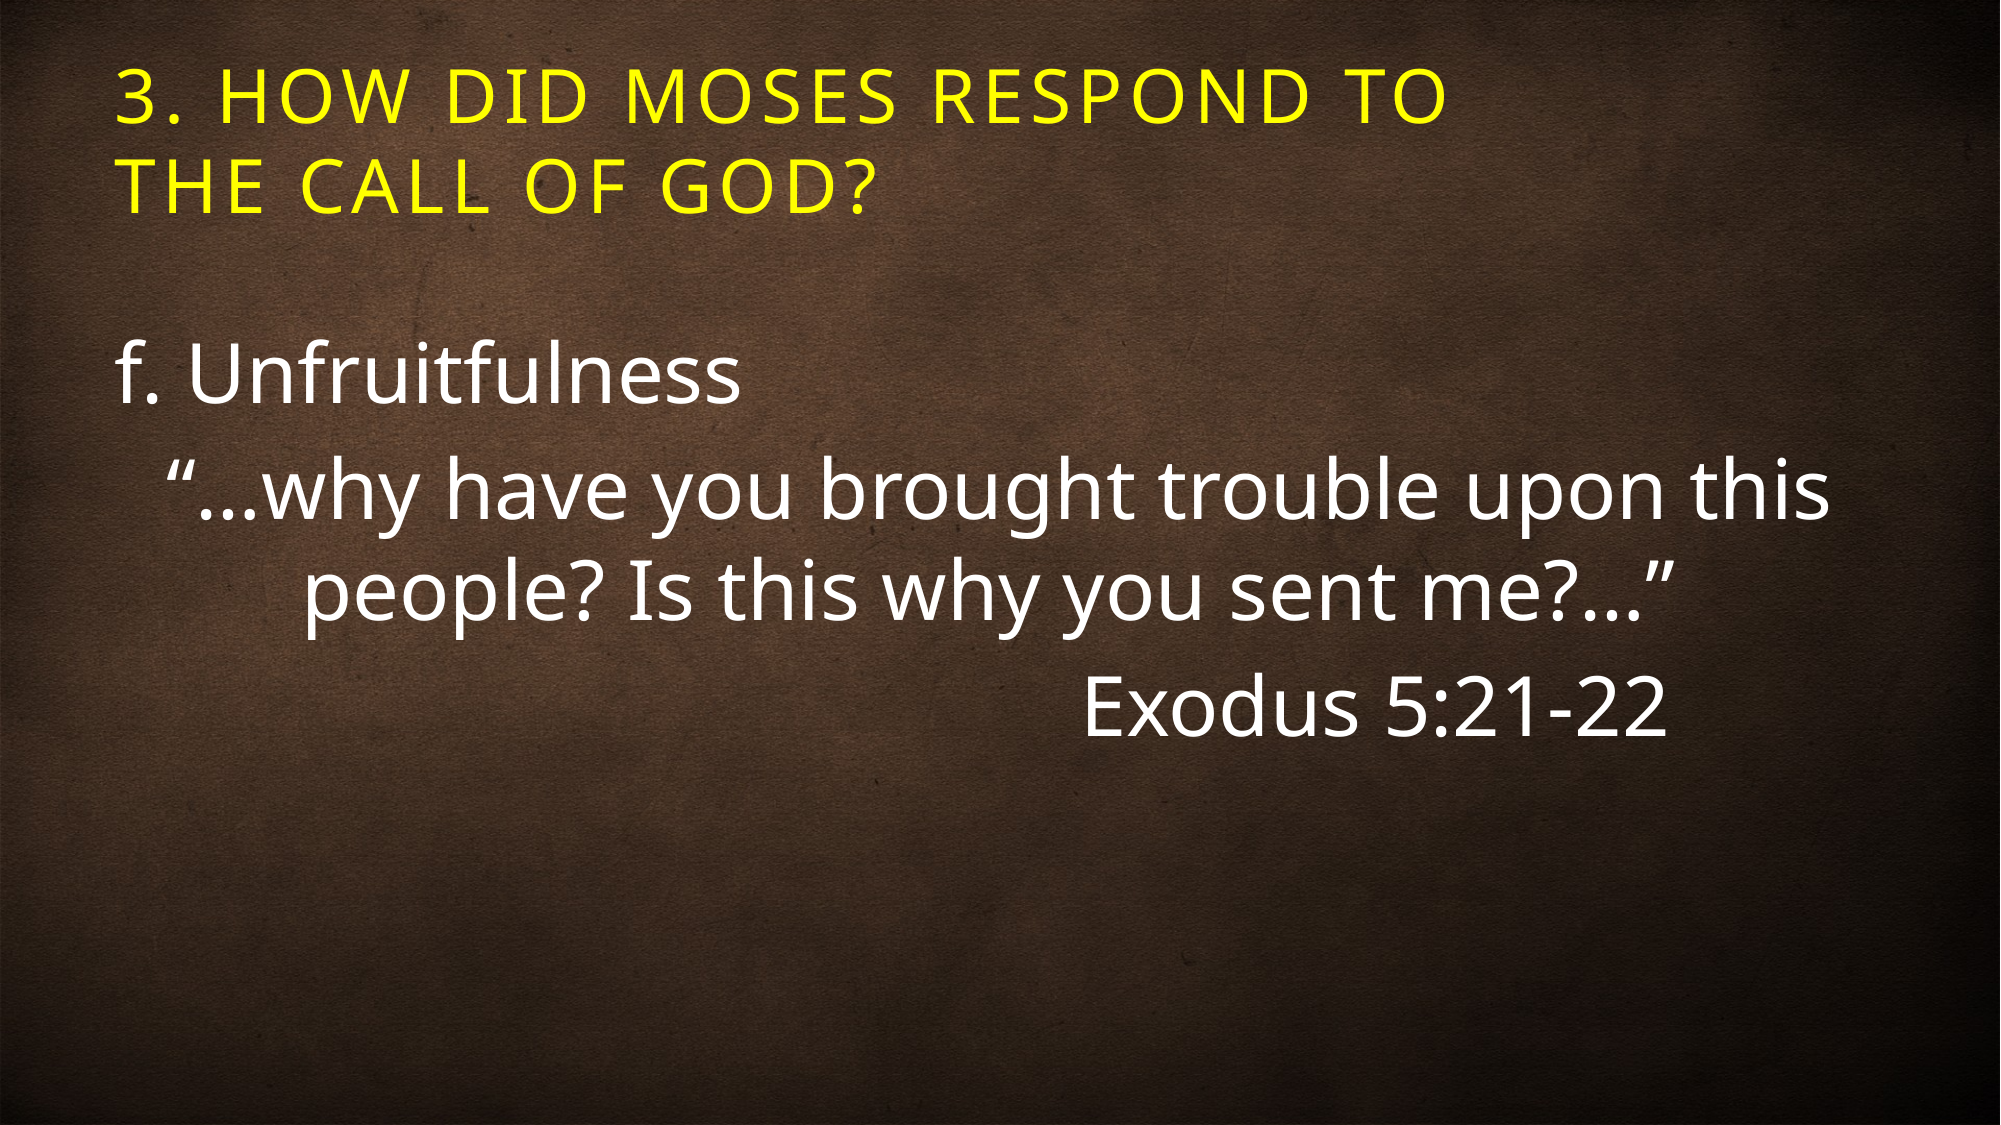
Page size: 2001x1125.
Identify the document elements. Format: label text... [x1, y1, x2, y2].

picture [0, 0, 2000, 1125]
title 3. HOW DID MOSES RESPOND TO THE CALL OF GOD? [99, 45, 1488, 233]
list f. Unfruitfulness “…why have you brought trouble upon this people? Is this why you sent me?…” Exodus 5:21-22 [99, 262, 1900, 1125]
